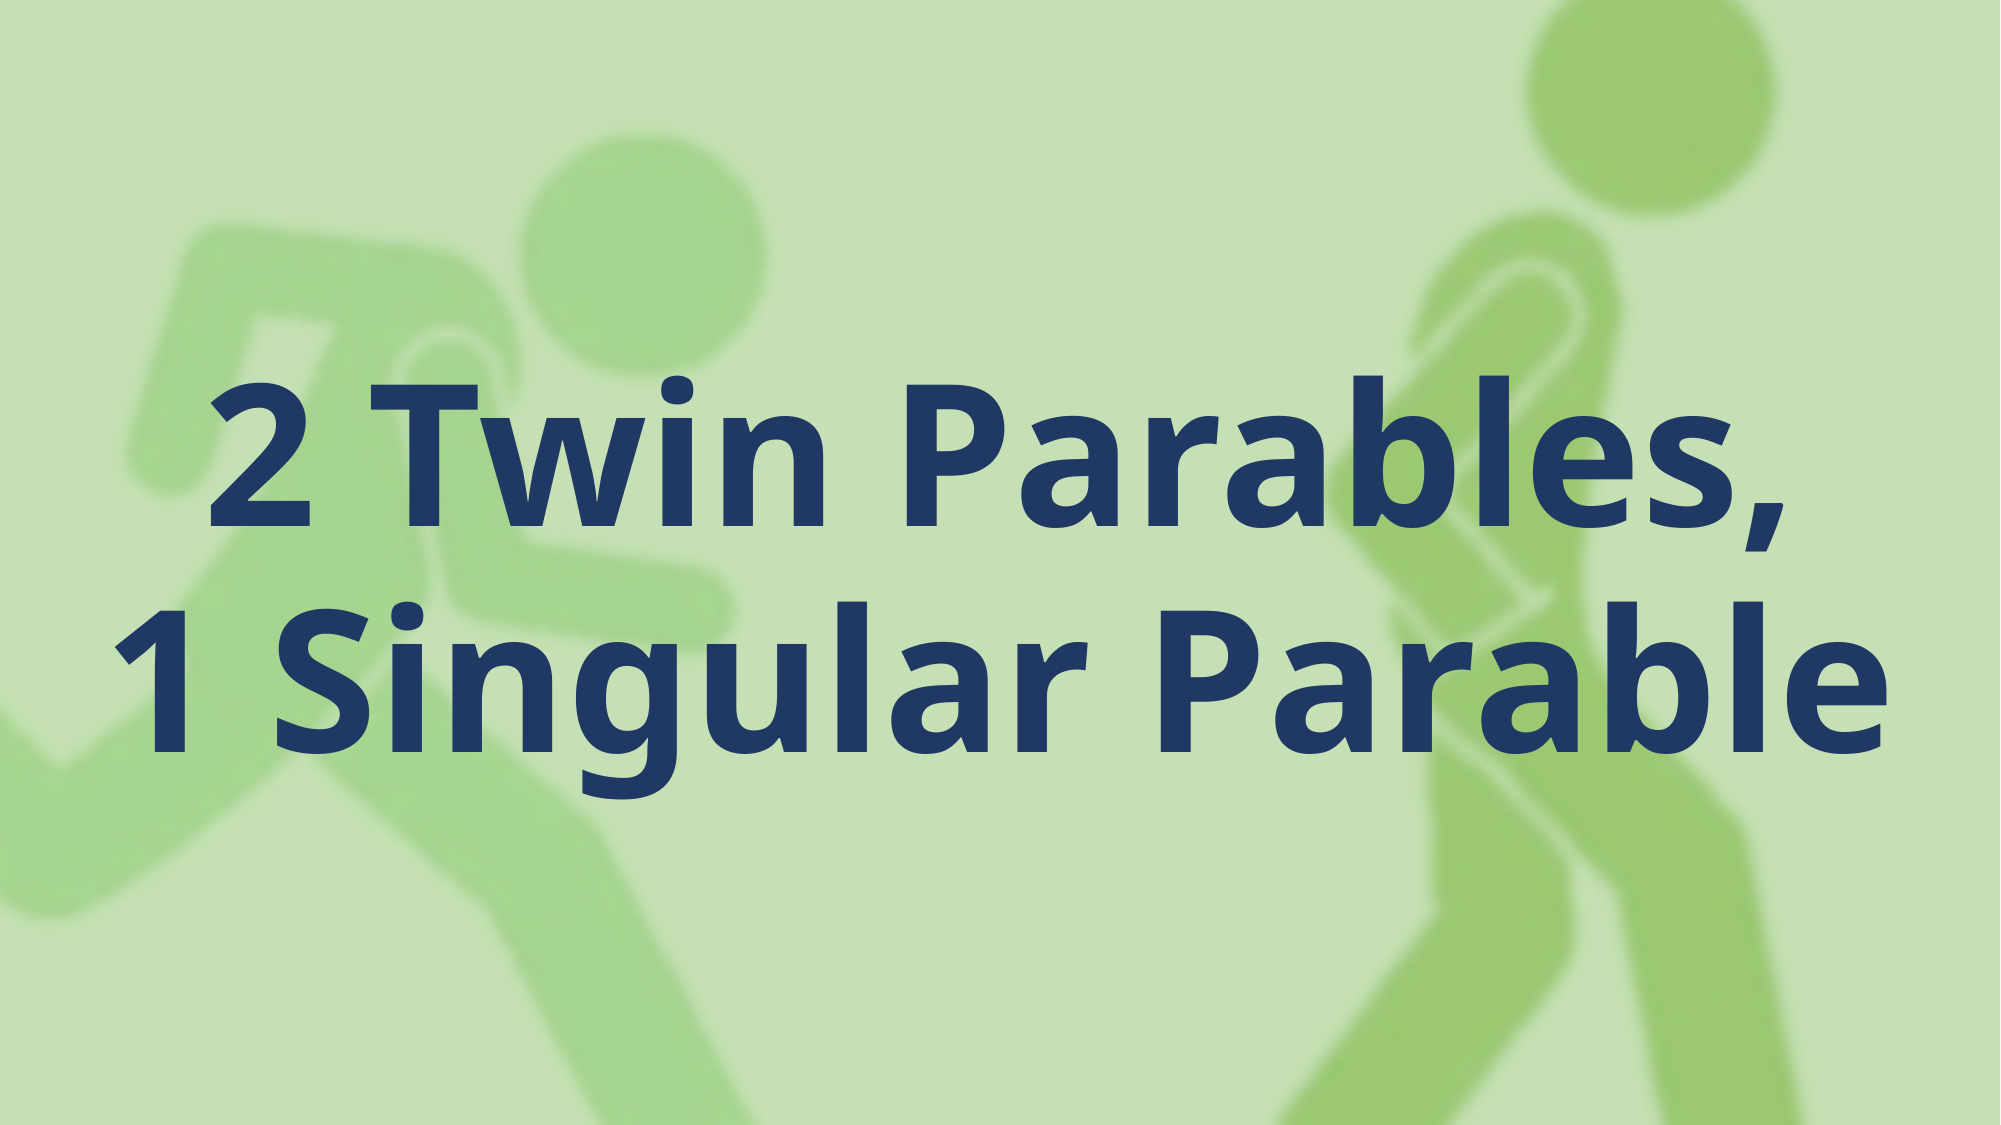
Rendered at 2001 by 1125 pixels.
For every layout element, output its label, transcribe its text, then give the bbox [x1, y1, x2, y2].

text_box 2 Twin Parables, 1 Singular Parable [0, 338, 2000, 805]
picture [0, 0, 2001, 1125]
